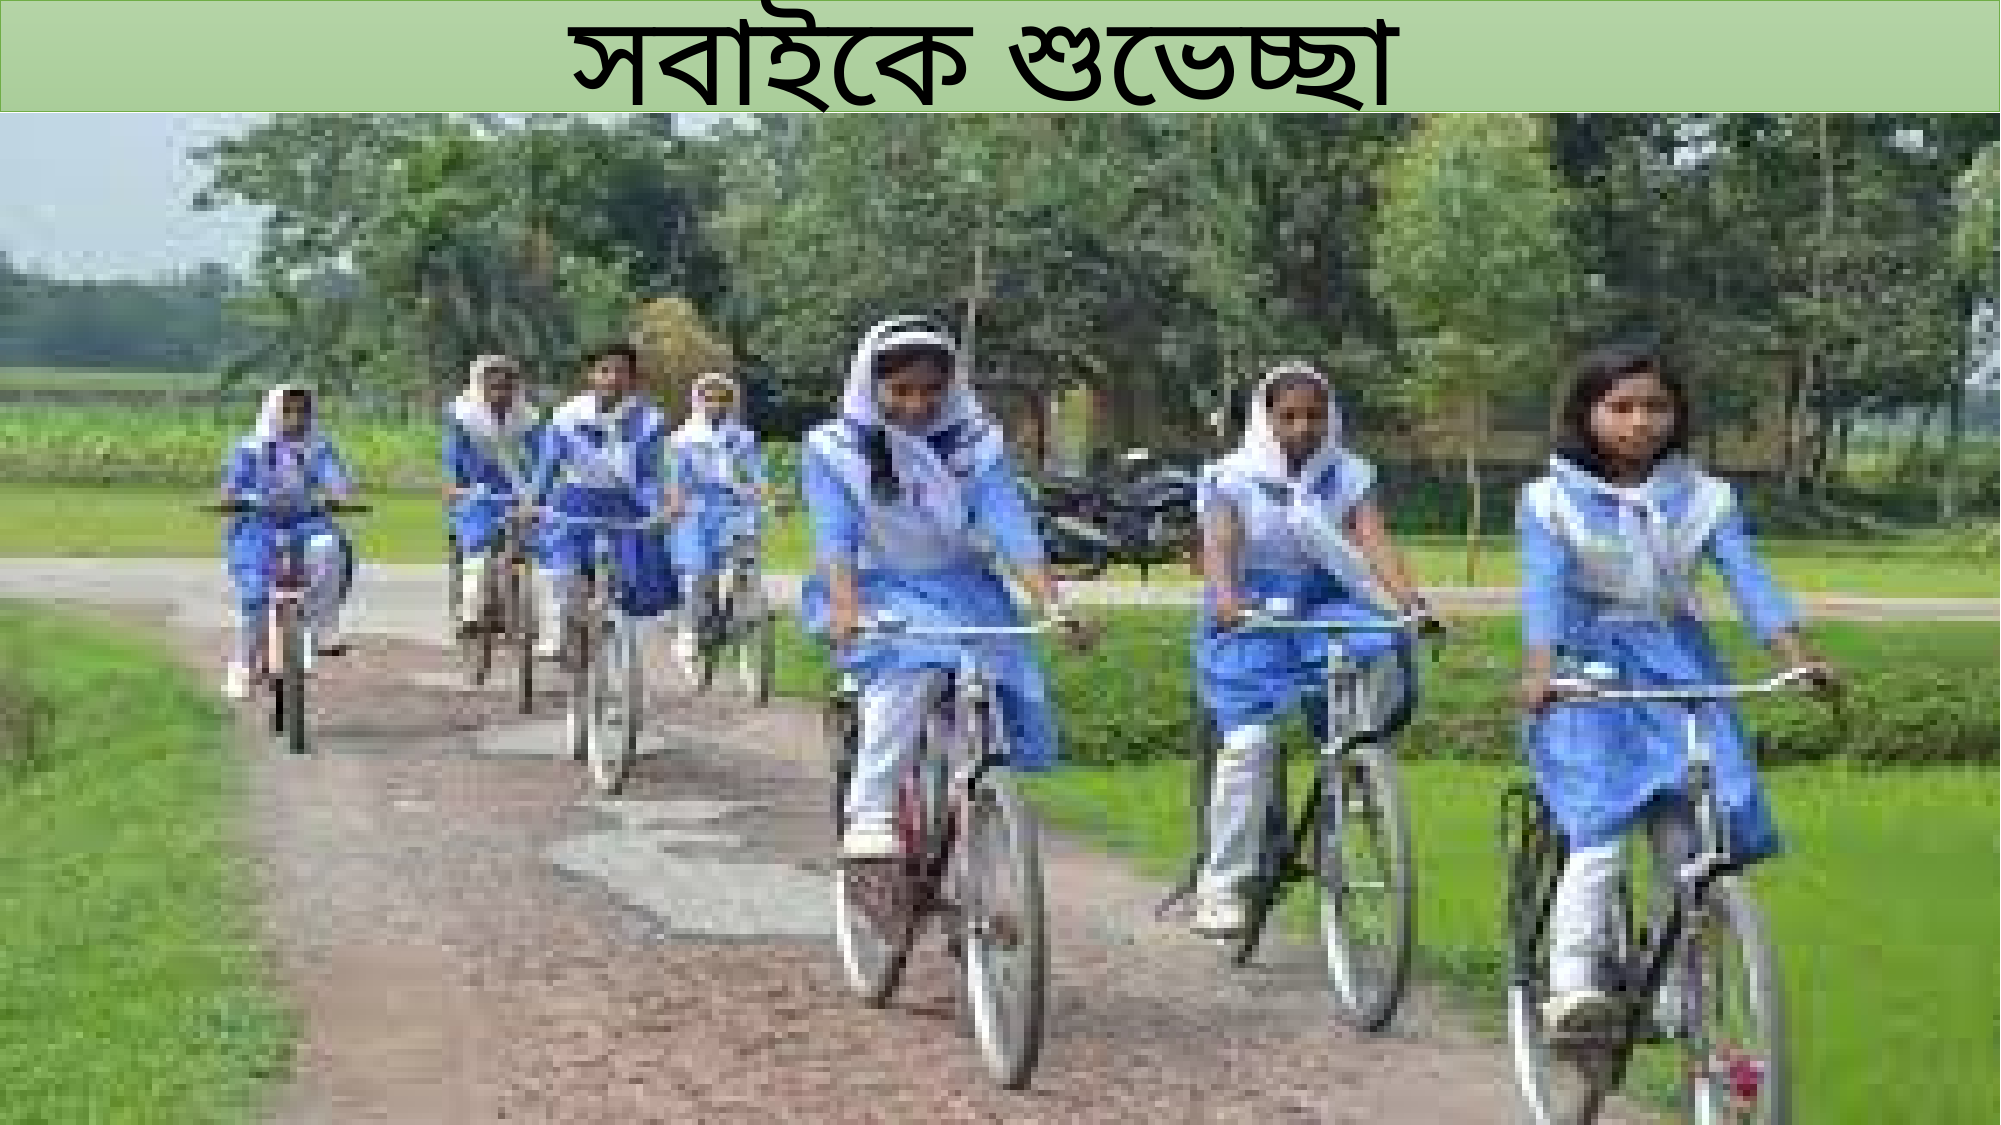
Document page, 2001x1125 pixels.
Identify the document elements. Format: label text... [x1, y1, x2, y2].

picture [0, 113, 2000, 1125]
text_box সবাইকে শুভেচ্ছা [0, 0, 2000, 112]
